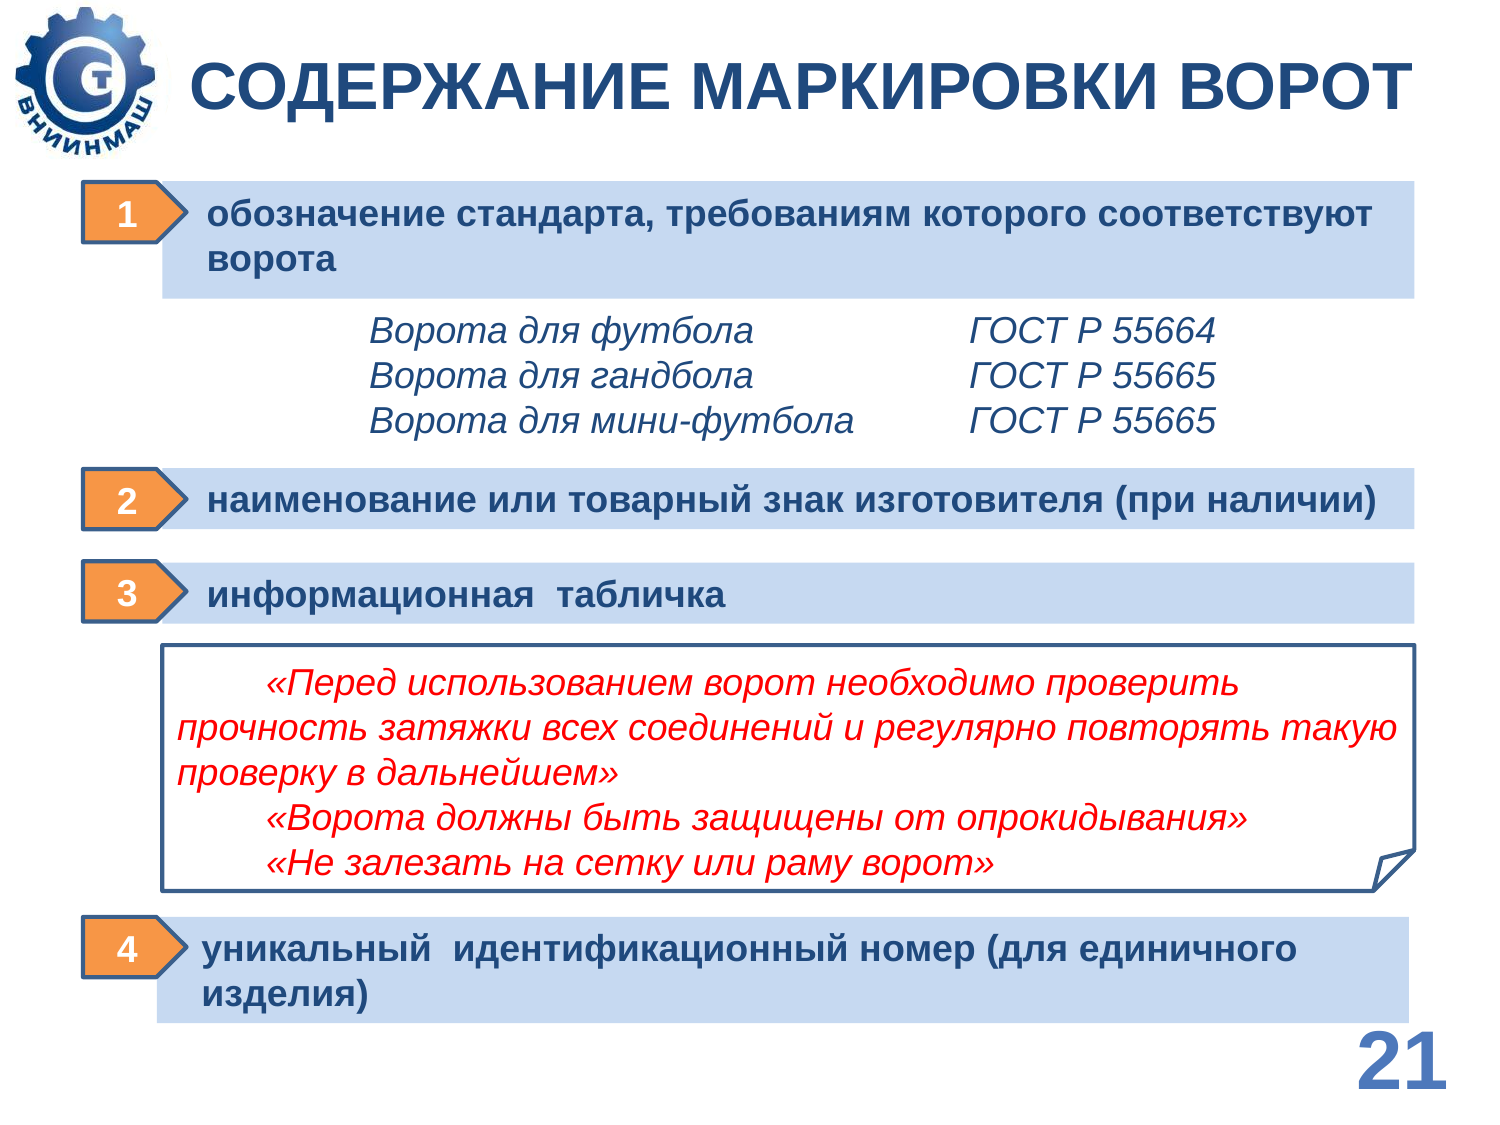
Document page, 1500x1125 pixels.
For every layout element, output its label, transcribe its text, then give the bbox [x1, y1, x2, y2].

text_box 1 [80, 179, 189, 245]
text_box [25, 168, 651, 325]
text_box 4 [80, 914, 189, 980]
text_box наименование или товарный знак изготовителя (при наличии) [160, 466, 1416, 531]
text_box «Перед использованием ворот необходимо проверить прочность затяжки всех соединений и регулярно повторять такую проверку в дальнейшем» «Ворота должны быть защищены от опрокидывания» «Не залезать на сетку или раму ворот» [160, 643, 1417, 894]
text_box 2 [80, 466, 189, 532]
picture [0, 0, 172, 167]
text_box 3 [80, 559, 189, 624]
text_box Ворота для футбола ГОСТ Р 55664 Ворота для гандбола ГОСТ Р 55665 Ворота для мини-футбола ГОСТ Р 55665 [352, 296, 1251, 446]
text_box уникальный идентификационный номер (для единичного изделия) [155, 915, 1411, 1025]
text_box 21 [1334, 999, 1471, 1113]
text_box информационная табличка [160, 560, 1416, 626]
text_box СОДЕРЖАНИЕ МАРКИРОВКИ ВОРОТ [172, 0, 1500, 168]
text_box обозначение стандарта, требованиям которого соответствуют ворота [160, 179, 1416, 301]
